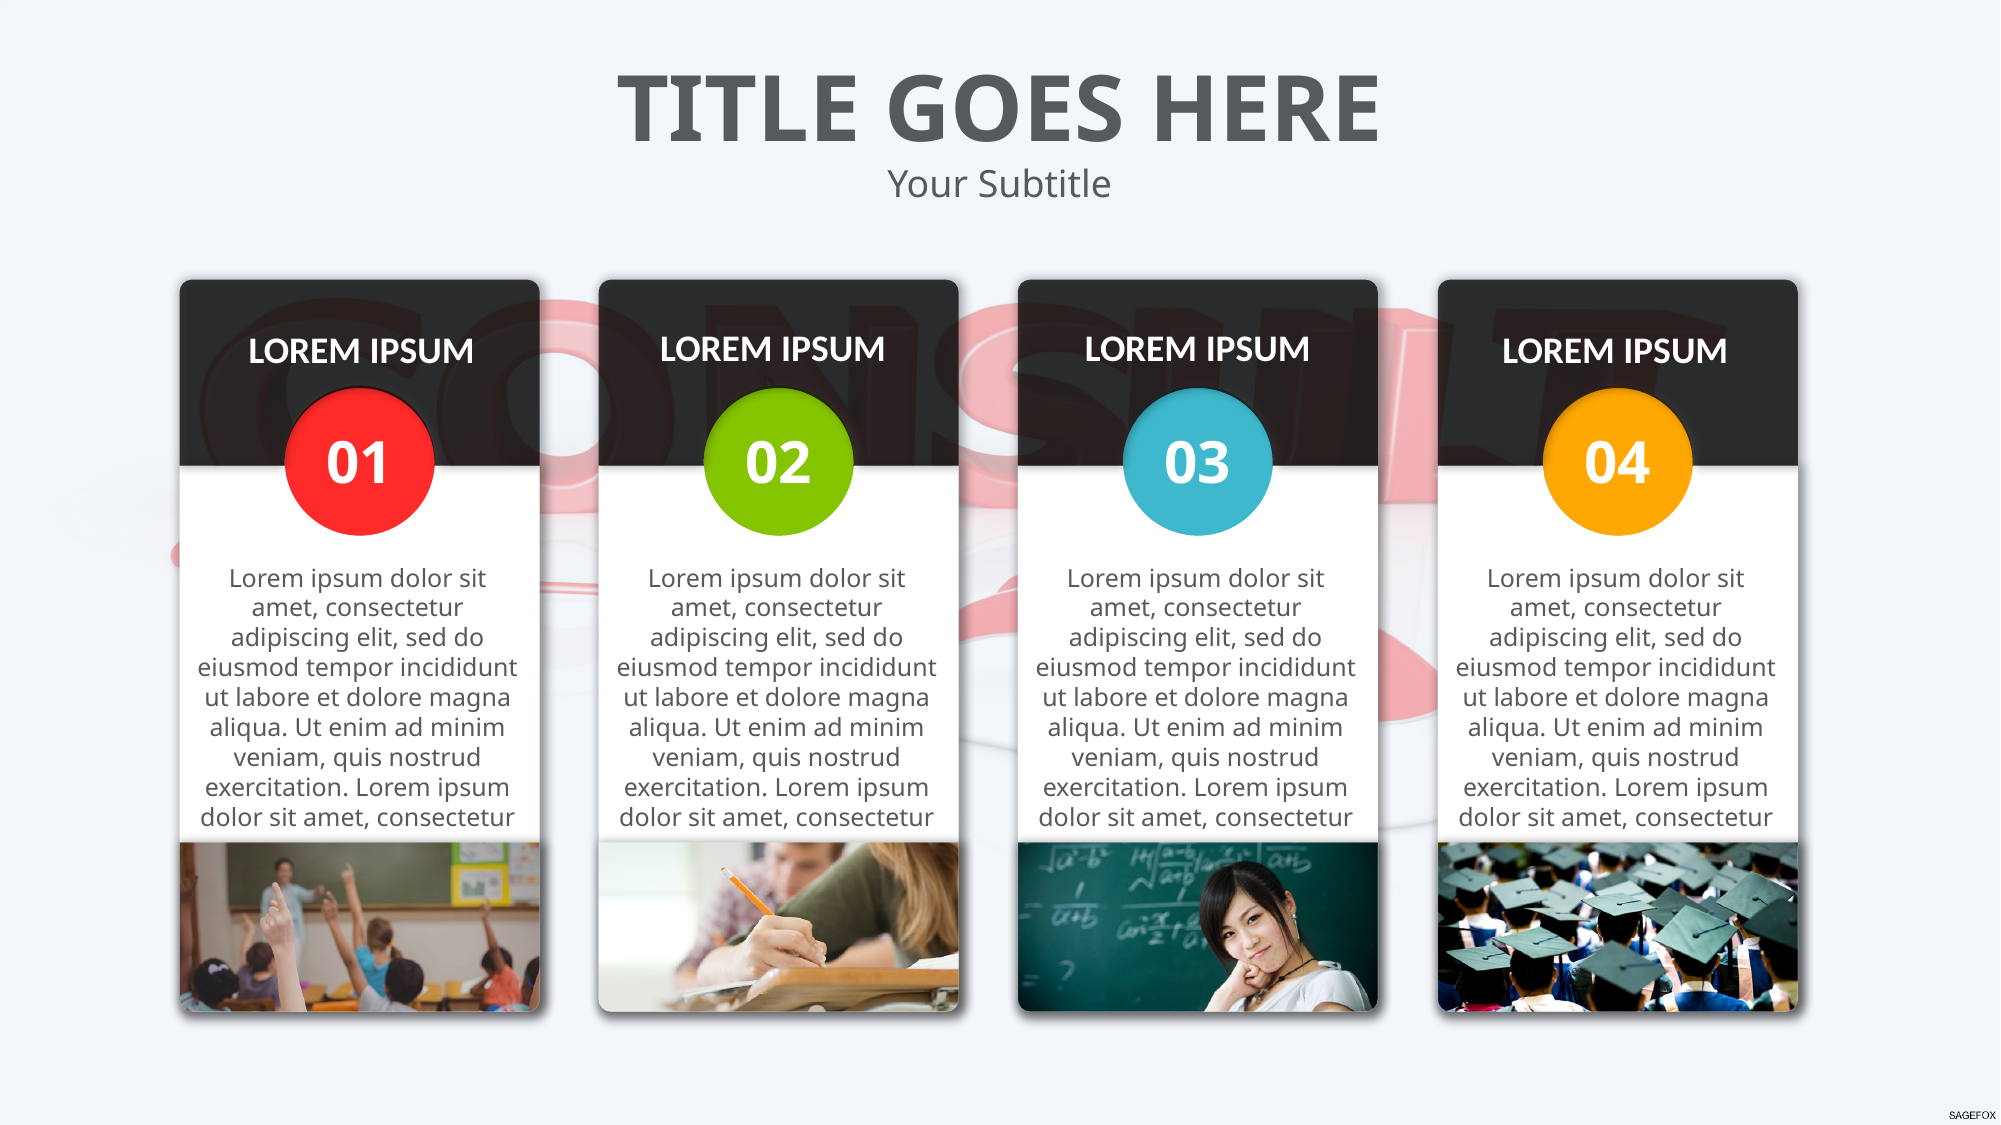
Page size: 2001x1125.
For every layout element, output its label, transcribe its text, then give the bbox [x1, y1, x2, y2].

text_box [179, 279, 542, 466]
text_box 04 [1543, 466, 1694, 537]
picture [1925, 0, 2001, 1125]
text_box [597, 841, 960, 1013]
text_box [1436, 841, 1799, 1013]
text_box [597, 470, 960, 834]
text_box 01 [285, 466, 436, 537]
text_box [593, 279, 959, 466]
text_box Lorem ipsum dolor sit amet, consectetur adipiscing elit, sed do eiusmod tempor incididunt ut labore et dolore magna aliqua. Ut enim ad minim veniam, quis nostrud exercitation. Lorem ipsum dolor sit amet, consectetur [178, 554, 538, 839]
text_box [1016, 841, 1379, 1013]
text_box Lorem ipsum dolor sit amet, consectetur adipiscing elit, sed do eiusmod tempor incididunt ut labore et dolore magna aliqua. Ut enim ad minim veniam, quis nostrud exercitation. Lorem ipsum dolor sit amet, consectetur [597, 554, 957, 839]
text_box TITLE GOES HERE Your Subtitle [548, 42, 1452, 212]
text_box 02 [704, 466, 855, 537]
text_box [1436, 470, 1799, 834]
text_box Lorem ipsum dolor sit amet, consectetur adipiscing elit, sed do eiusmod tempor incididunt ut labore et dolore magna aliqua. Ut enim ad minim veniam, quis nostrud exercitation. Lorem ipsum dolor sit amet, consectetur [1016, 554, 1376, 839]
text_box Lorem ipsum dolor sit amet, consectetur adipiscing elit, sed do eiusmod tempor incididunt ut labore et dolore magna aliqua. Ut enim ad minim veniam, quis nostrud exercitation. Lorem ipsum dolor sit amet, consectetur [1436, 554, 1796, 839]
text_box [1016, 469, 1379, 834]
text_box 03 [1123, 466, 1274, 537]
text_box [178, 470, 541, 834]
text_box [1017, 279, 1378, 466]
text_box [1435, 279, 1798, 466]
text_box [178, 841, 541, 1013]
